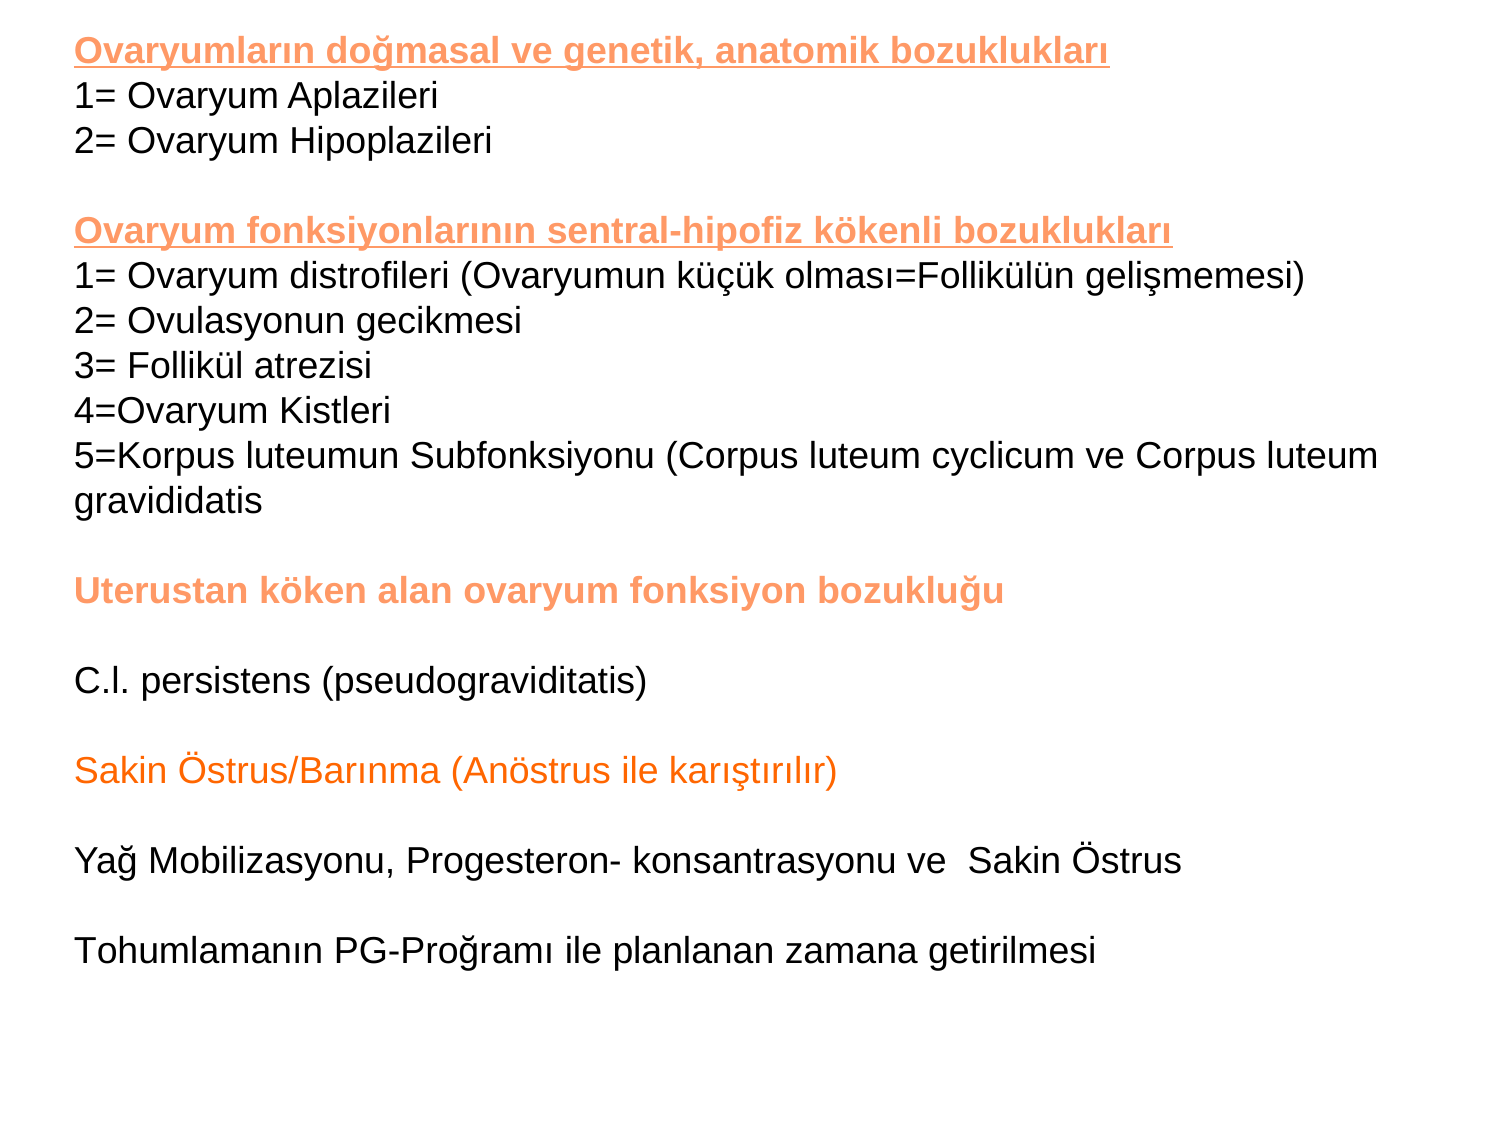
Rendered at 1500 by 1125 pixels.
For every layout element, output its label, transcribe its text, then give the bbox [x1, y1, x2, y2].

text_box Ovaryumların doğmasal ve genetik, anatomik bozuklukları 1= Ovaryum Aplazileri 2= Ovaryum Hipoplazileri Ovaryum fonksiyonlarının sentral-hipofiz kökenli bozuklukları 1= Ovaryum distrofileri (Ovaryumun küçük olması=Follikülün gelişmemesi) 2= Ovulasyonun gecikmesi 3= Follikül atrezisi 4=Ovaryum Kistleri 5=Korpus luteumun Subfonksiyonu (Corpus luteum cyclicum ve Corpus luteum gravididatis) Uterustan köken alan ovaryum fonksiyon bozukluğu C.l. persistens (pseudograviditatis) Sakin Östrus/Barınma (Anöstrus ile karıştırılır) Yağ Mobilizasyonu, Progesteron- konsantrasyonu ve Sakin Östrus Tohumlamanın PG-Proğramı ile planlanan zamana getirilmesi [59, 18, 1436, 1024]
